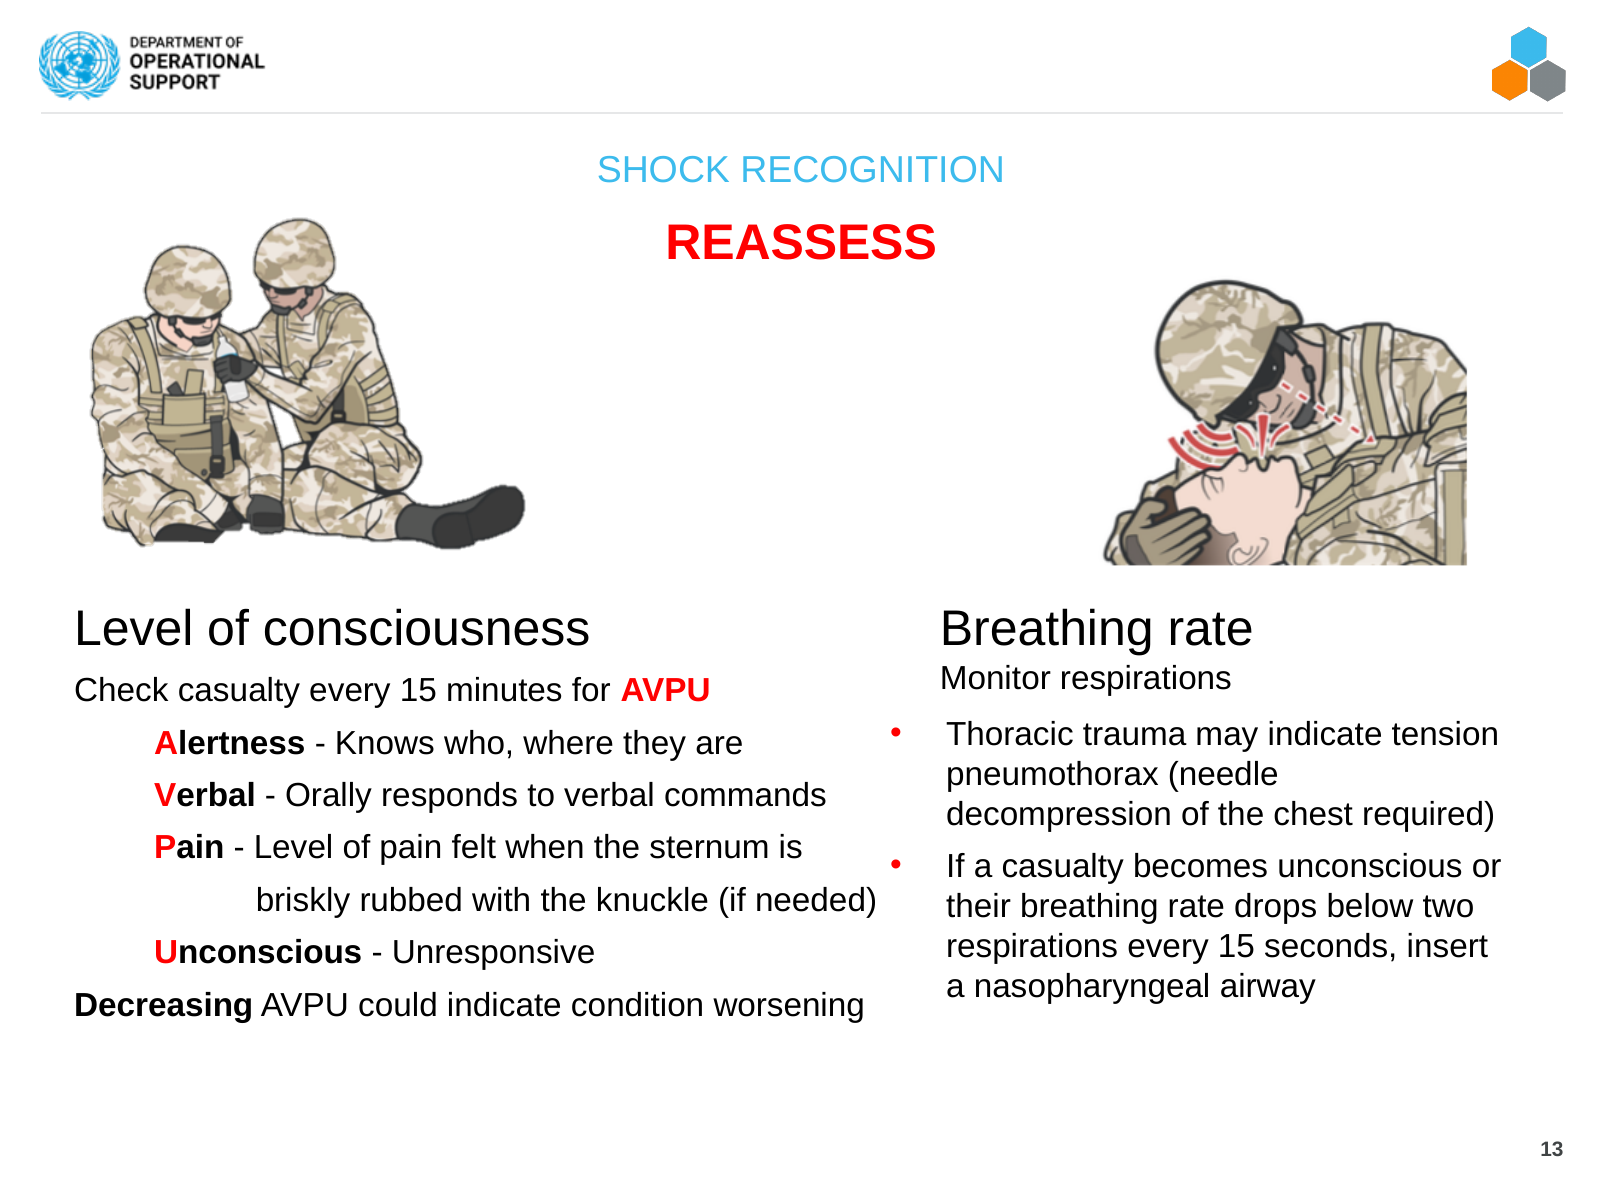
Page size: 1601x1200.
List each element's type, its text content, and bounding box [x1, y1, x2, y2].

picture [1476, 15, 1581, 112]
picture [39, 31, 267, 101]
text_box Thoracic trauma may indicate tension pneumothorax (needle decompression of the chest required) If a casualty becomes unconscious or their breathing rate drops below two respirations every 15 seconds, insert a nasopharyngeal airway [894, 704, 1527, 1012]
picture [1087, 258, 1476, 576]
picture [80, 209, 538, 579]
text_box Level of consciousness Check casualty every 15 minutes for AVPU Alertness - Knows who, where they are Verbal - Orally responds to verbal commands Pain - Level of pain felt when the sternum is briskly rubbed with the knuckle (if needed) Unconscious - Unresponsive Decreasing AVPU could indicate condition worsening [59, 588, 894, 1083]
text_box Breathing rate Monitor respirations [925, 588, 1348, 704]
list REASSESS [41, 201, 1561, 305]
text_box SHOCK RECOGNITION [581, 138, 1021, 198]
